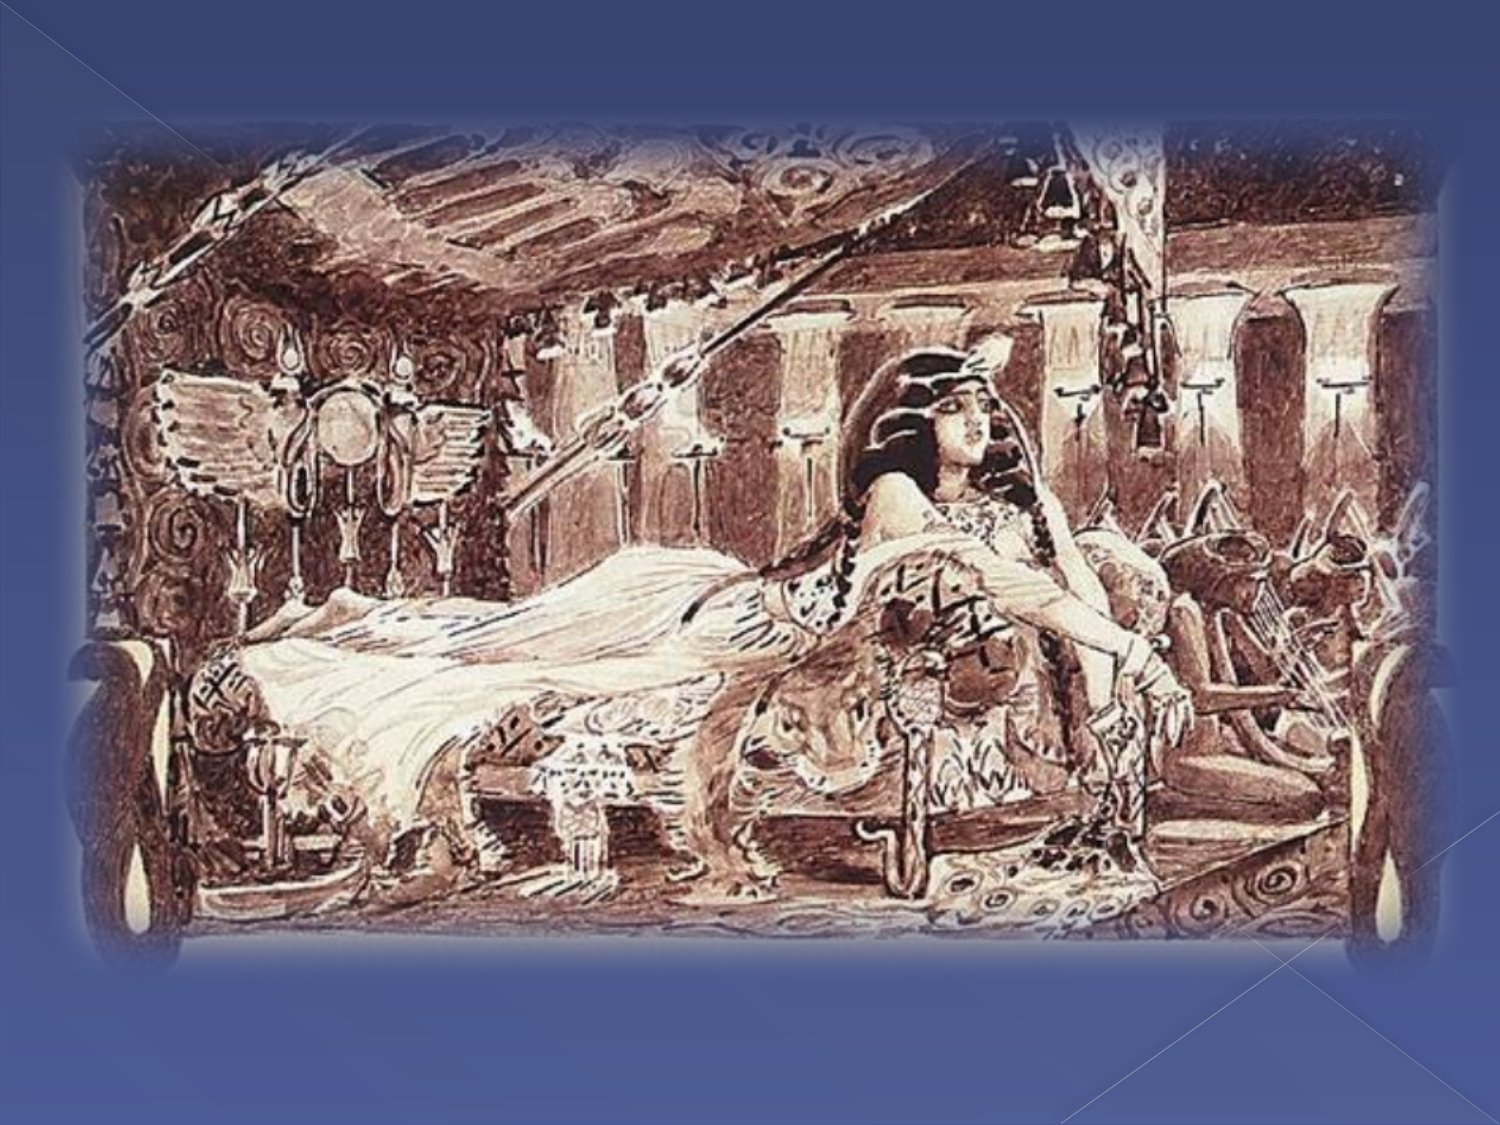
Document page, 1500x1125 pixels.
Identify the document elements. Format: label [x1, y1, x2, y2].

list [46, 105, 1469, 985]
